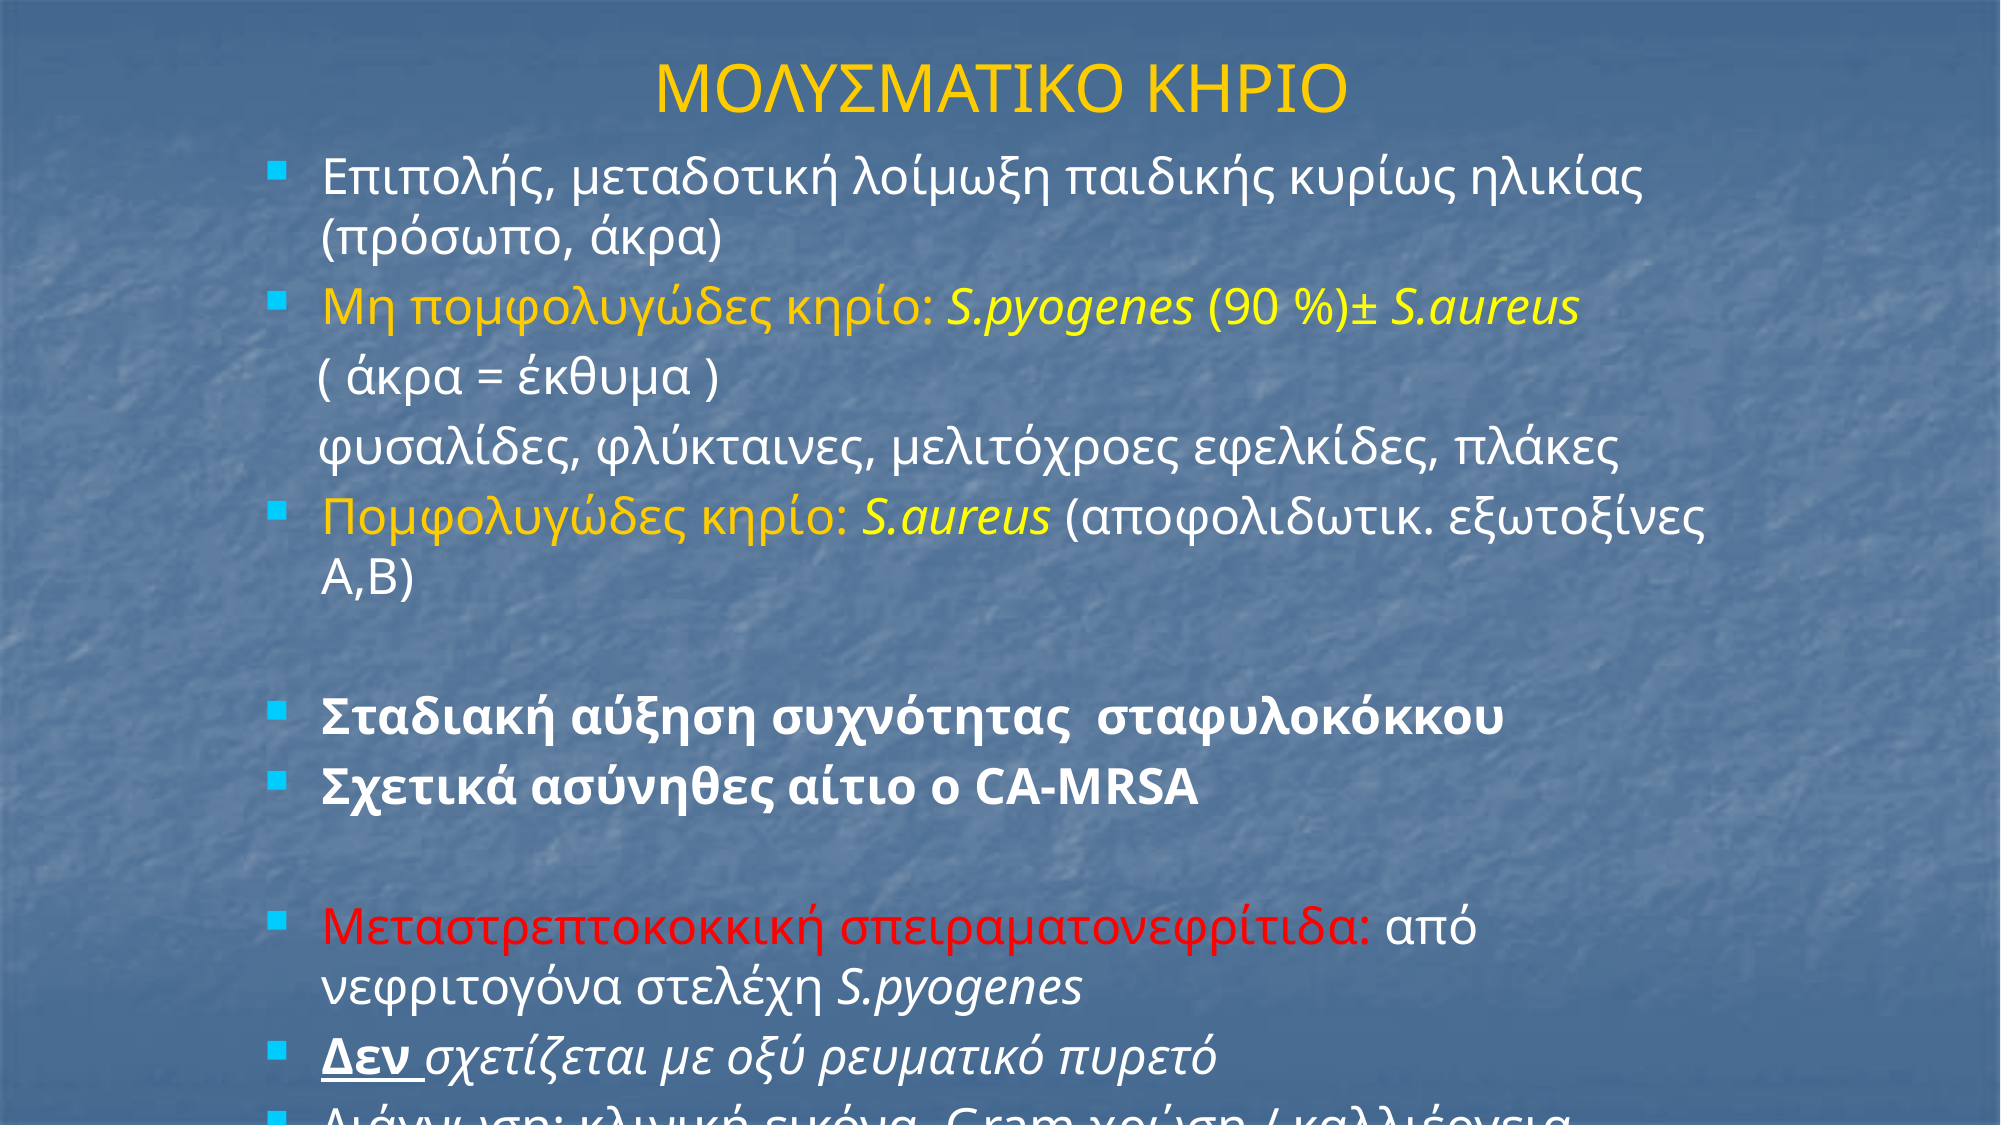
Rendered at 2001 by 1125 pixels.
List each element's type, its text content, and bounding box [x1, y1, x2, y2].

title ΜΟΛΥΣΜΑΤΙΚΟ ΚΗΡΙΟ [326, 30, 1678, 136]
list Επιπολής, μεταδοτική λοίμωξη παιδικής κυρίως ηλικίας (πρόσωπο, άκρα) Μη πομφολυγώδες κηρίο: S.pyogenes (90 %)± S.aureus ( άκρα = έκθυμα ) φυσαλίδες, φλύκταινες, μελιτόχροες εφελκίδες, πλάκες Πομφολυγώδες κηρίο: S.aureus (αποφολιδωτικ. εξωτοξίνες Α,B) Σταδιακή αύξηση συχνότητας σταφυλοκόκκου Σχετικά ασύνηθες αίτιο ο CA-MRSA Μεταστρεπτοκοκκική σπειραματονεφρίτιδα: από νεφριτογόνα στελέχη S.pyogenes Δεν σχετίζεται με οξύ ρευματικό πυρετό Διάγνωση: κλινική εικόνα, Gram χρώση / καλλιέργεια [249, 136, 1751, 1125]
